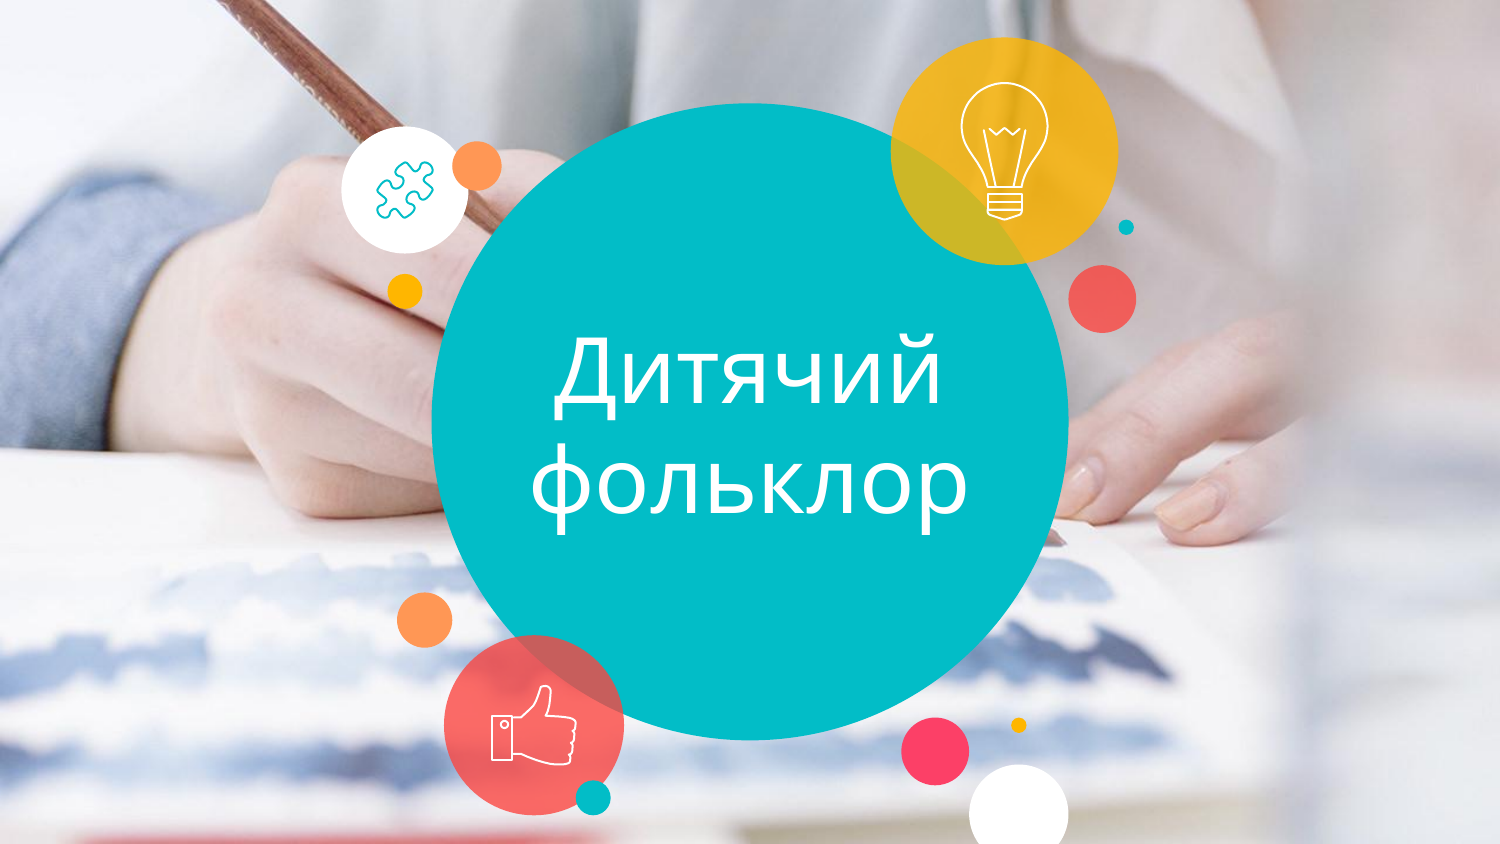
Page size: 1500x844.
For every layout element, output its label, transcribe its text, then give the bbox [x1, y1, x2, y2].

title Дитячий фольклор [452, 157, 1048, 686]
picture [0, 0, 1500, 844]
